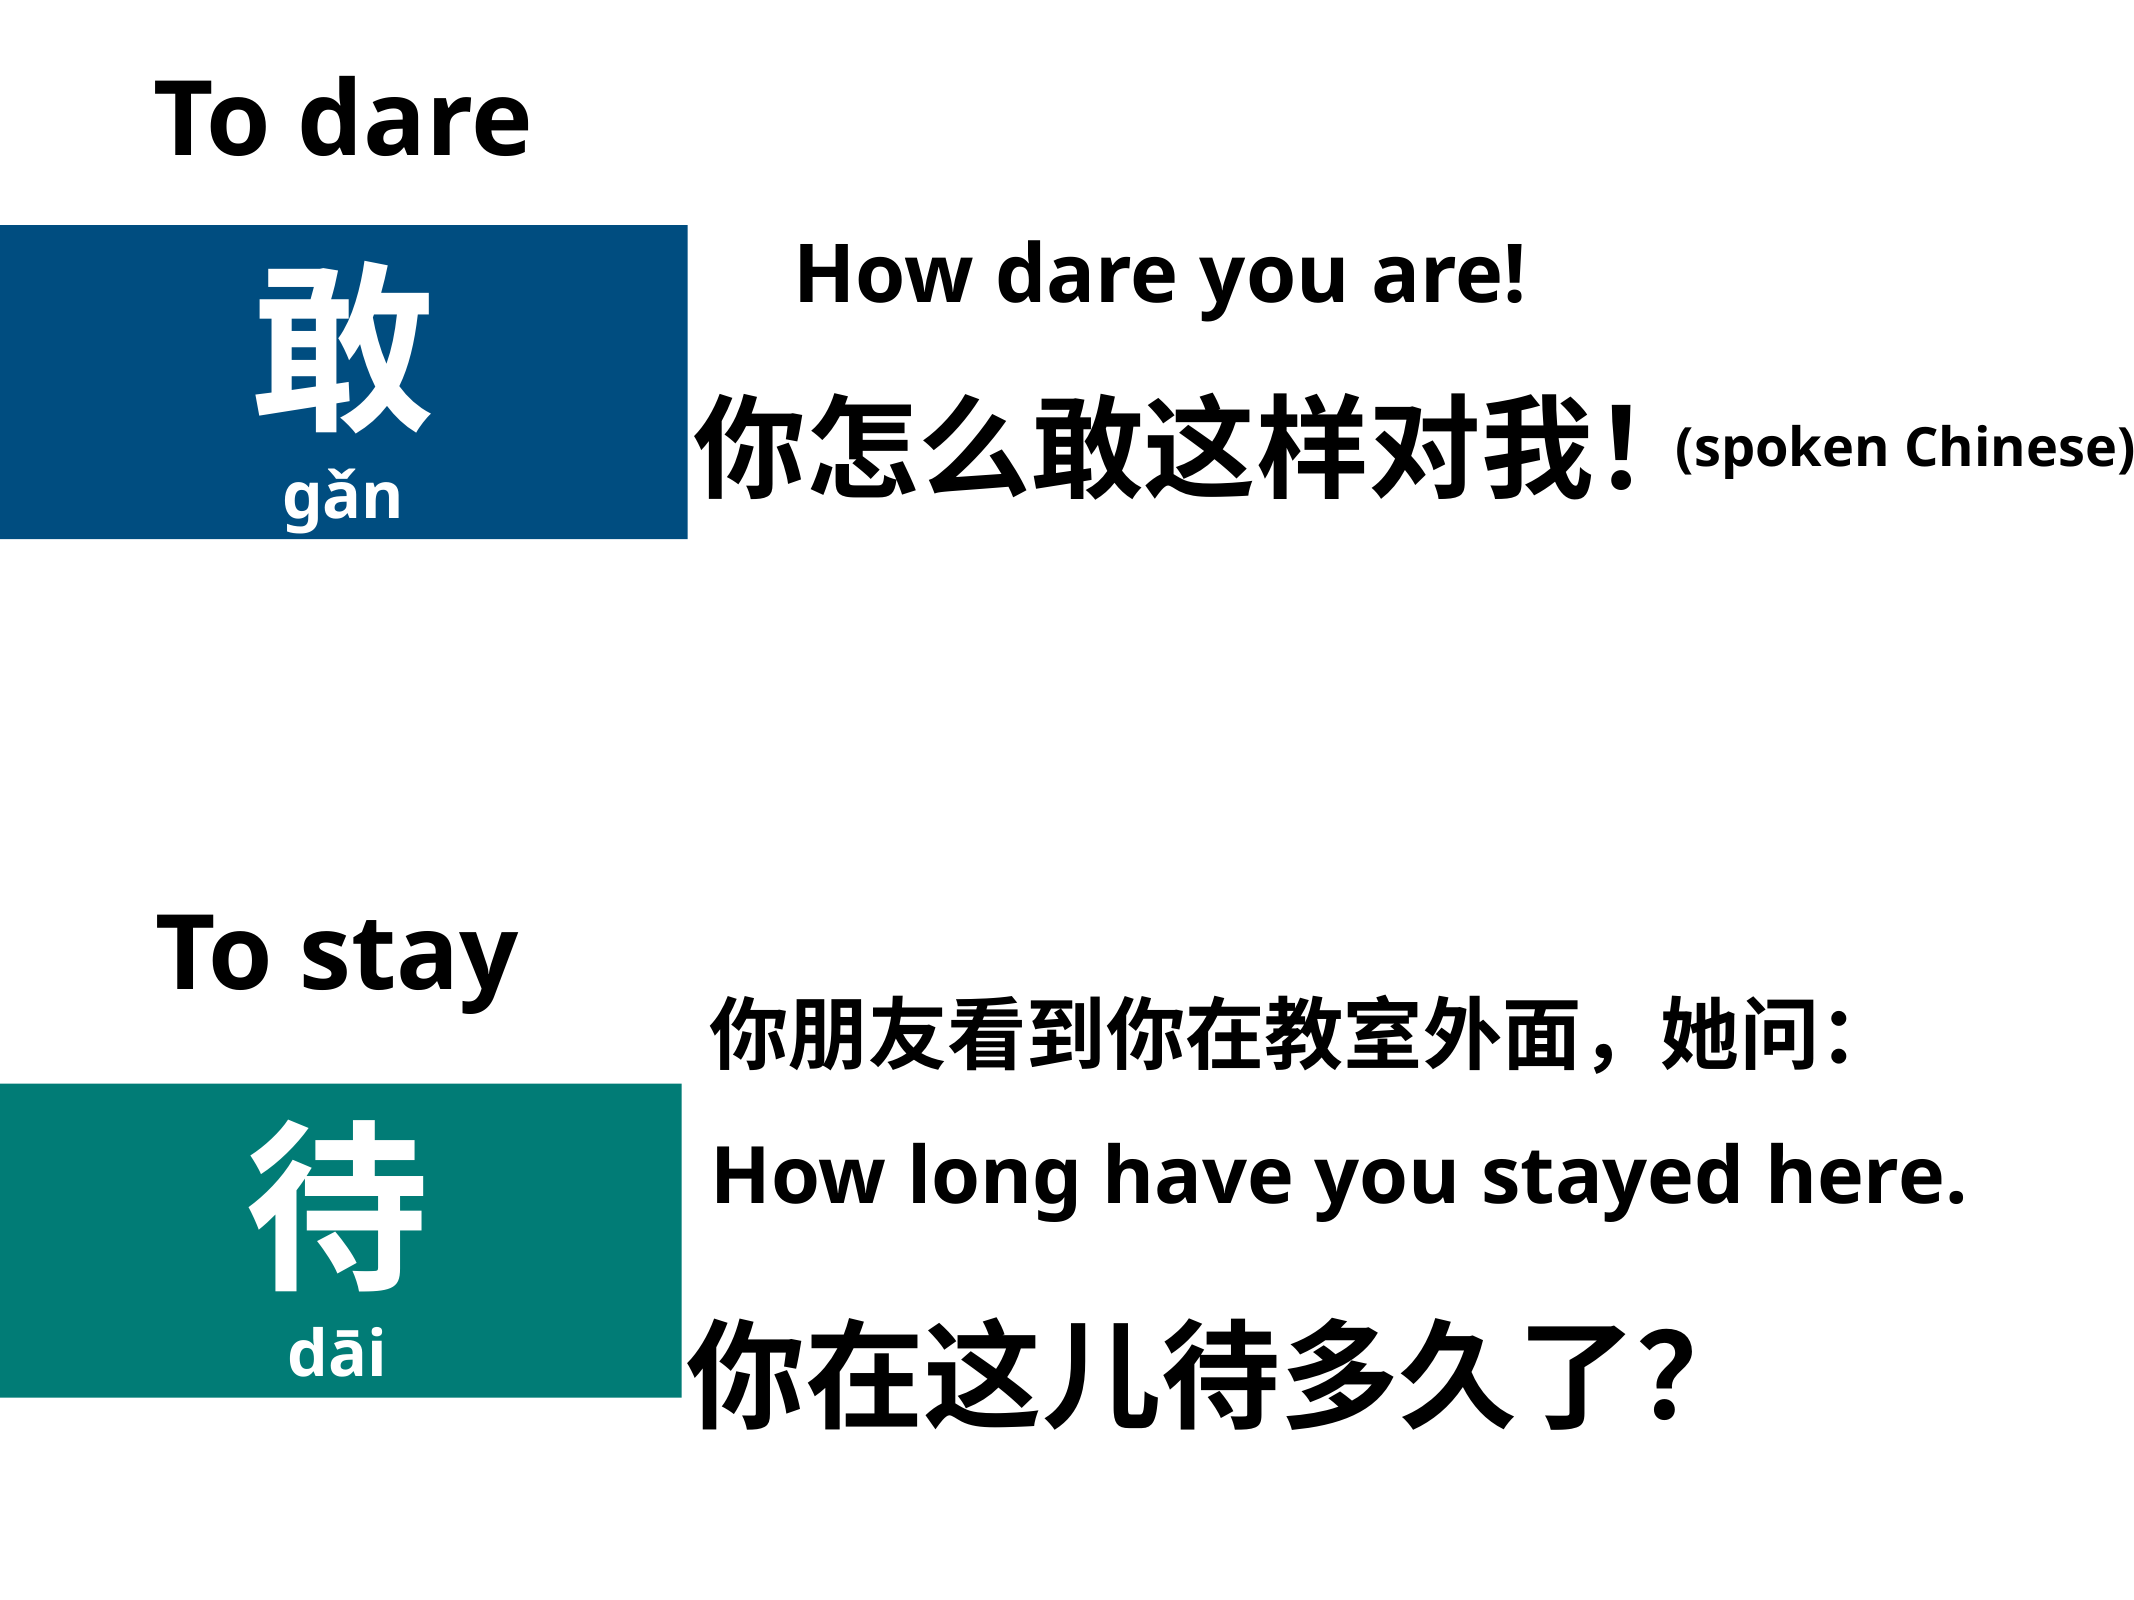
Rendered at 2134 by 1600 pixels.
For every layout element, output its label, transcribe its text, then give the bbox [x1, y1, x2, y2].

text_box 你在这儿待多久了？ [677, 1292, 1764, 1452]
text_box To stay [146, 877, 528, 1019]
text_box 待 dāi [0, 1083, 682, 1398]
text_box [684, 358, 2134, 532]
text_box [700, 968, 1950, 1228]
text_box To dare [144, 42, 542, 185]
text_box 敢 gǎn [0, 225, 688, 540]
text_box How dare you are! [785, 212, 1536, 327]
